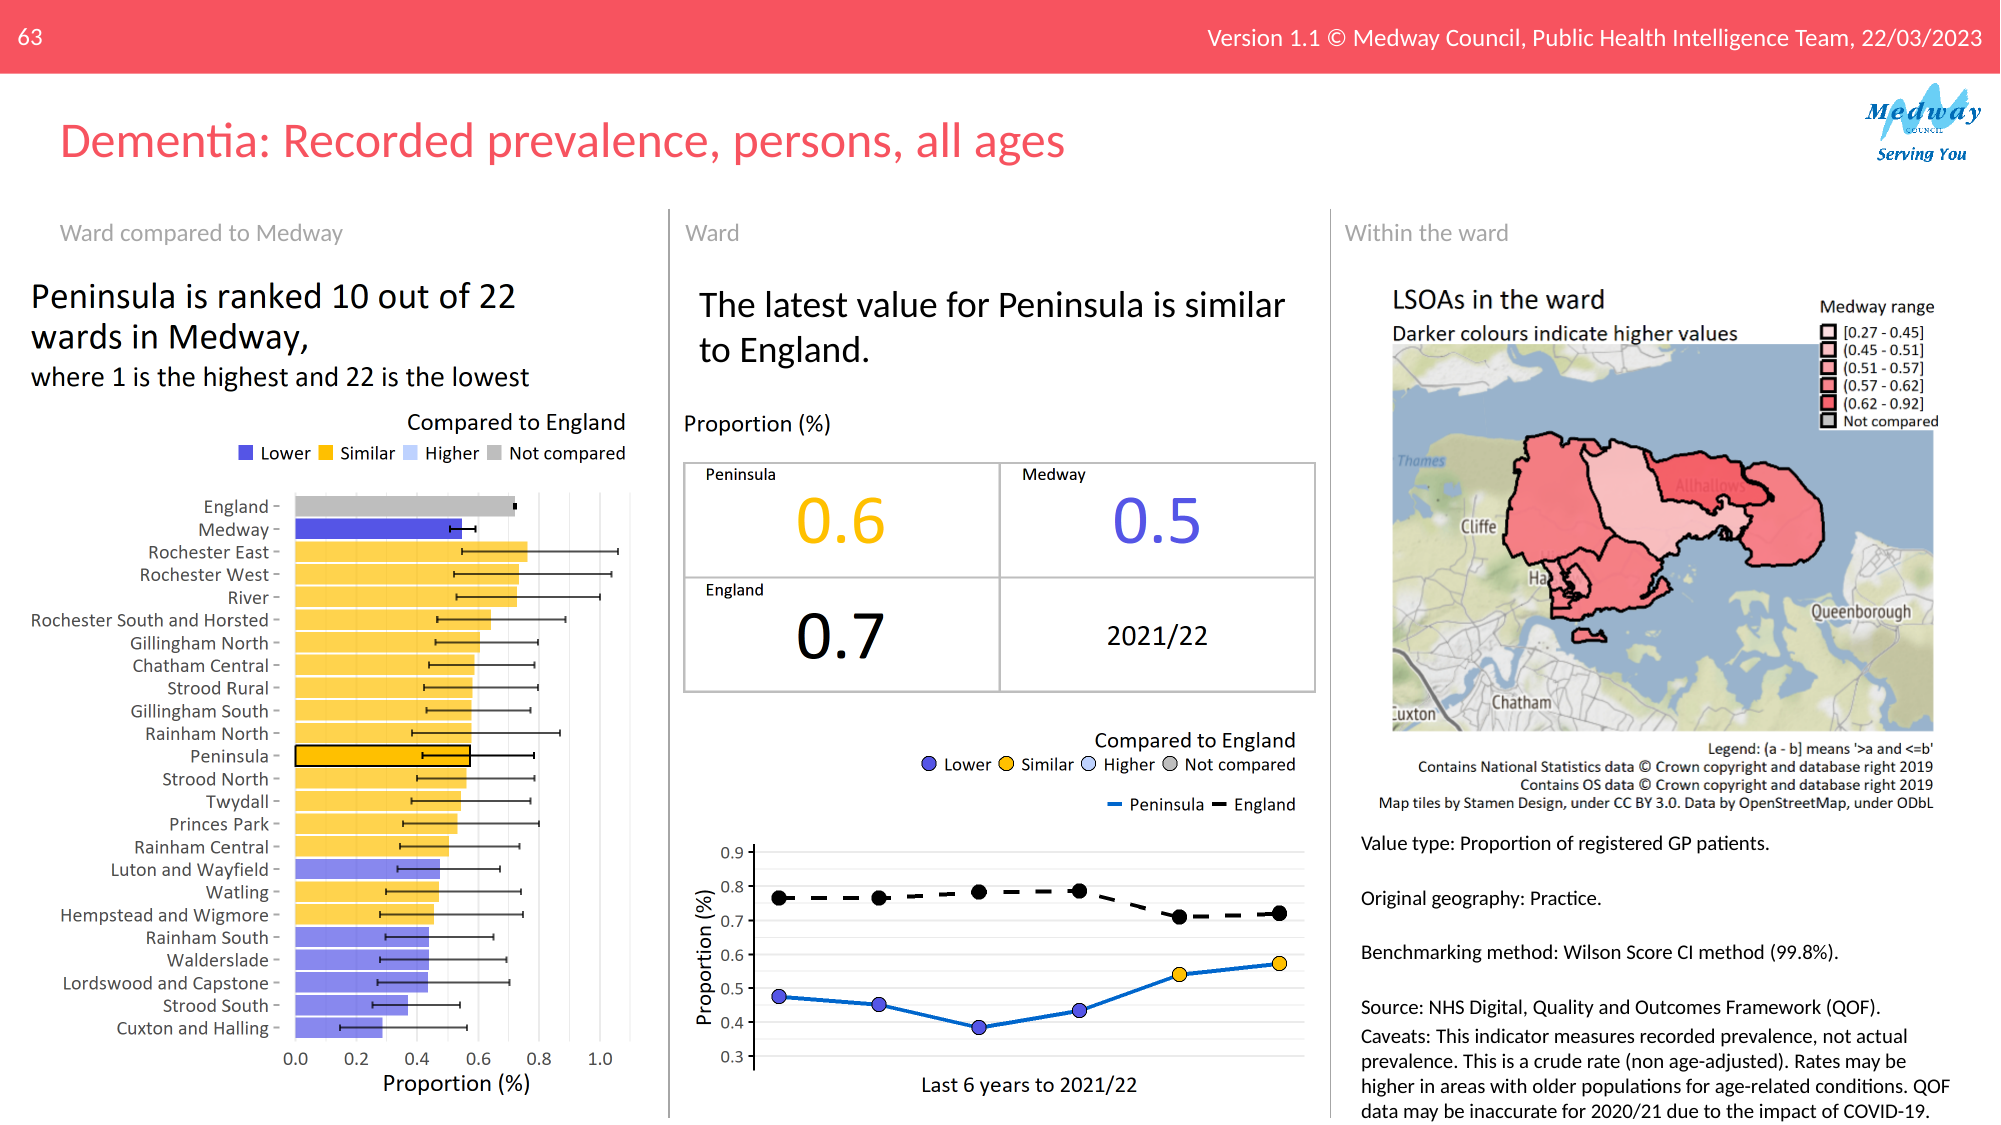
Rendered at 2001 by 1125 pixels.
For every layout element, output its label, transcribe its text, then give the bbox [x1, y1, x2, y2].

title Dementia: Recorded prevalence, persons, all ages [45, 83, 1866, 191]
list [683, 710, 1316, 1107]
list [1345, 278, 1981, 811]
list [19, 271, 646, 1107]
slide_number 63 [2, 5, 239, 66]
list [683, 403, 1316, 693]
list The latest value for Peninsula is similar to England. [684, 272, 1316, 386]
picture [1866, 83, 1981, 162]
list Value type: Proportion of registered GP patients. Original geography: Practice. Benchmarking method: Wilson Score CI method (99.8%). Source: NHS Digital, Quality and Outcomes Framework (QOF). Caveats: This indicator measures recorded prevalence, not actual prevalence. This is a crude rate (non age-adjusted). Rates may be higher in areas with older populations for age-related conditions. QOF data may be inaccurate for 2020/21 due to the impact of COVID-19. [1346, 822, 1981, 1106]
list Version 1.1 © Medway Council, Public Health Intelligence Team, 22/03/2023 [881, 2, 2000, 72]
